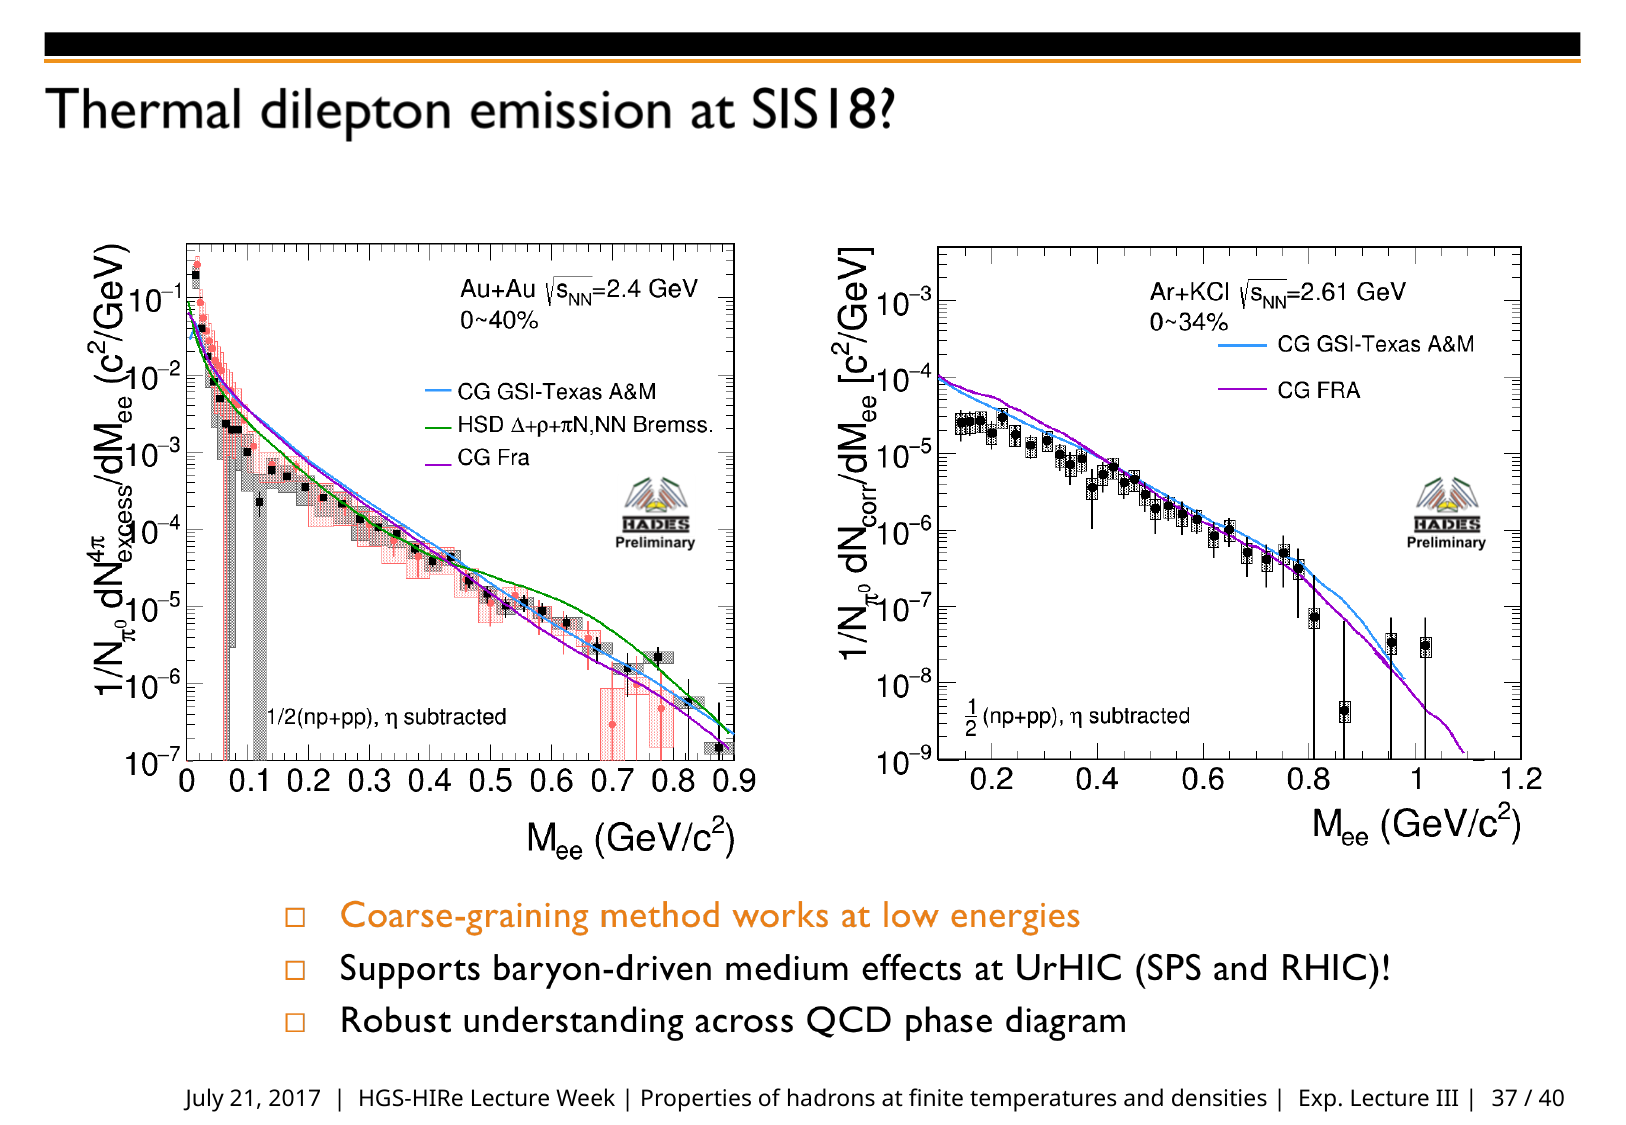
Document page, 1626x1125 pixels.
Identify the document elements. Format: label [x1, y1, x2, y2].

picture [268, 892, 1483, 1049]
picture [83, 193, 769, 873]
picture [829, 197, 1557, 870]
picture [45, 87, 895, 142]
